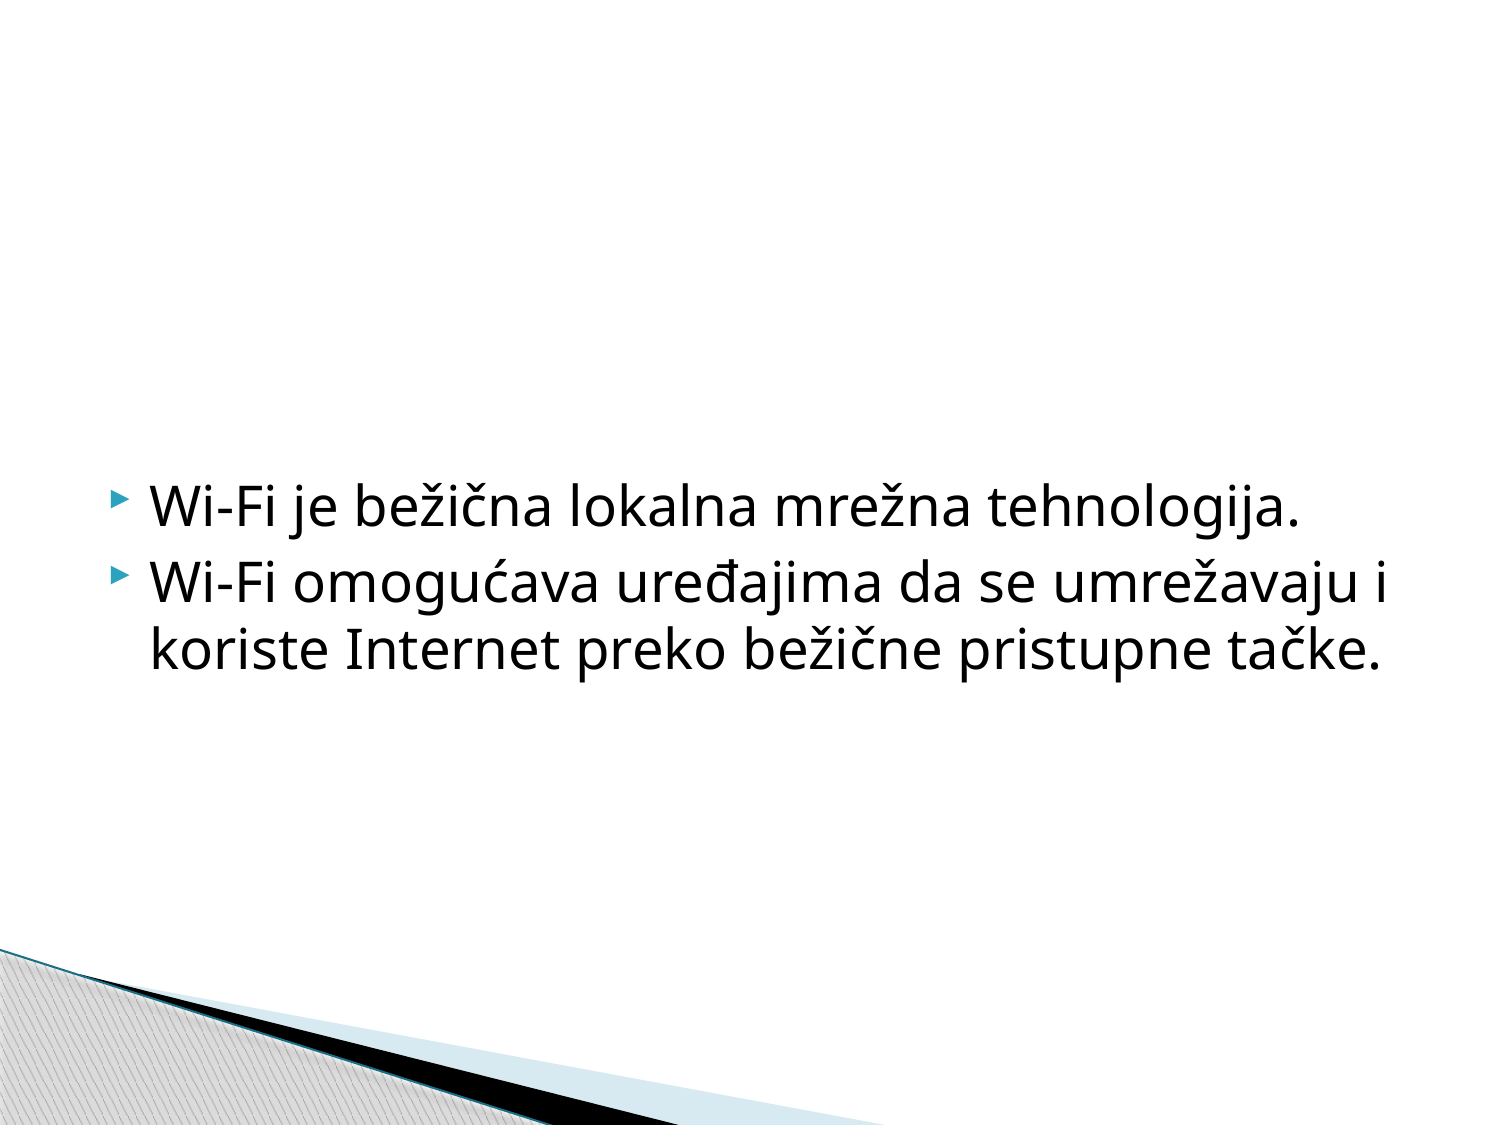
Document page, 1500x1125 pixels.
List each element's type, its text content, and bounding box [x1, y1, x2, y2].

list Wi-Fi je bežična lokalna mrežna tehnologija. Wi-Fi omogućava uređajima da se umrežavaju i koriste Internet preko bežične pristupne tačke. [75, 462, 1425, 825]
